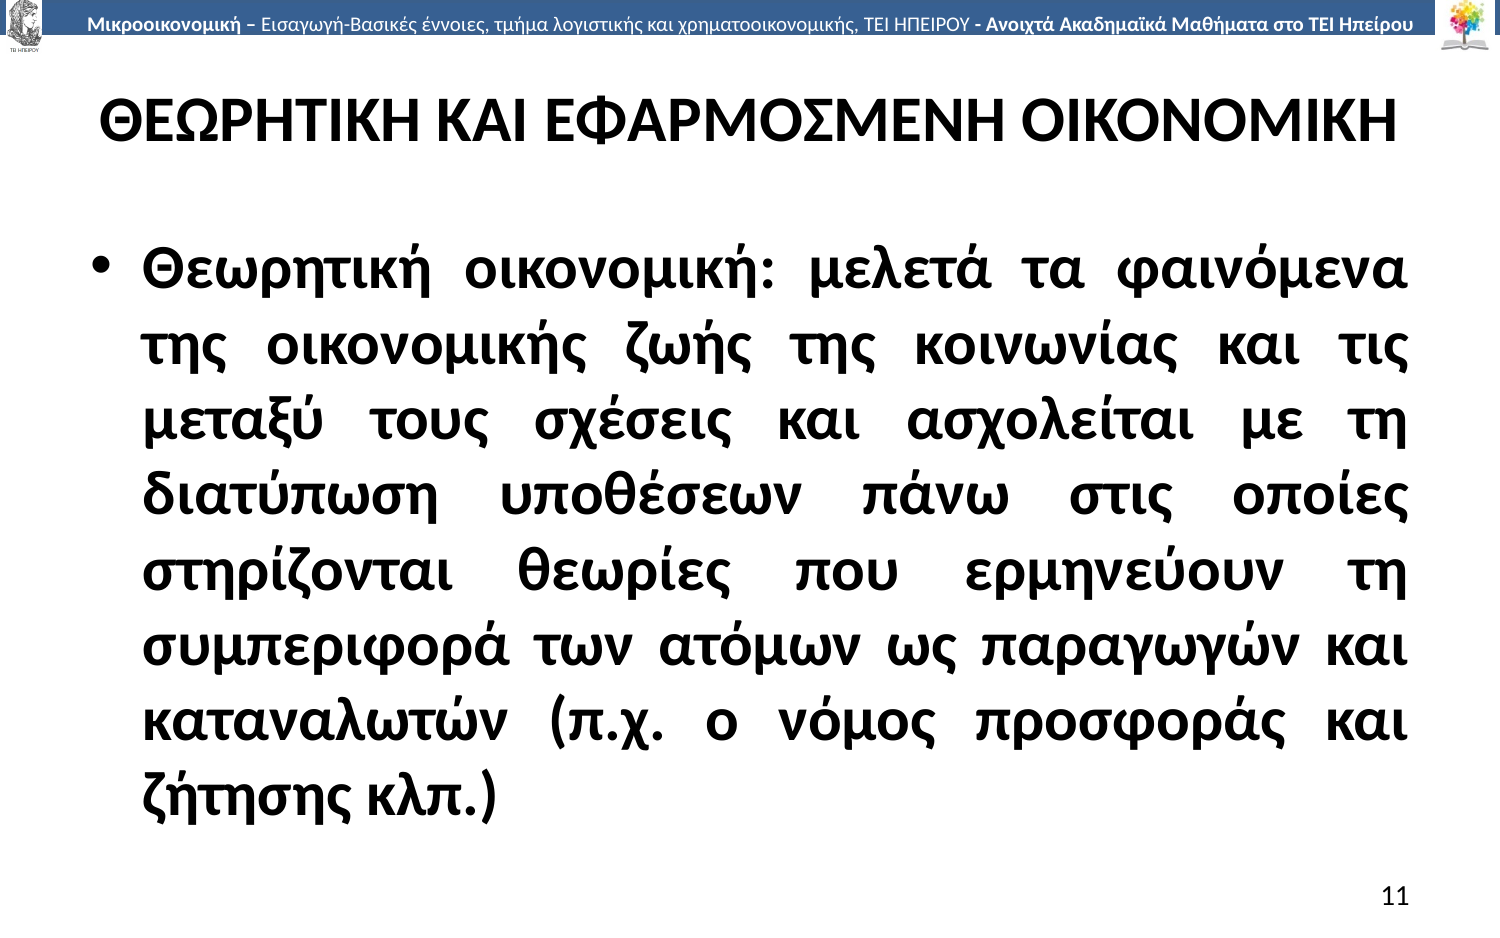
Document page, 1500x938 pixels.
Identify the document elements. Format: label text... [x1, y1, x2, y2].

picture [6, 0, 42, 54]
list Θεωρητική οικονομική: μελετά τα φαινόμενα της οικονομικής ζωής της κοινωνίας και τις μεταξύ τους σχέσεις και ασχολείται µε τη διατύπωση υποθέσεων πάνω στις οποίες στηρίζονται θεωρίες που ερμηνεύουν τη συμπεριφορά των ατόμων ως παραγωγών και καταναλωτών (π.χ. ο νόμος προσφοράς και ζήτησης κλπ.) [75, 218, 1425, 838]
picture [1435, 0, 1495, 52]
slide_number 11 [1074, 868, 1425, 919]
title ΘΕΩΡΗΤΙΚΗ ΚΑΙ ΕΦΑΡΜΟΣΜΕΝΗ ΟΙΚΟΝΟΜΙΚΗ [75, 37, 1425, 194]
